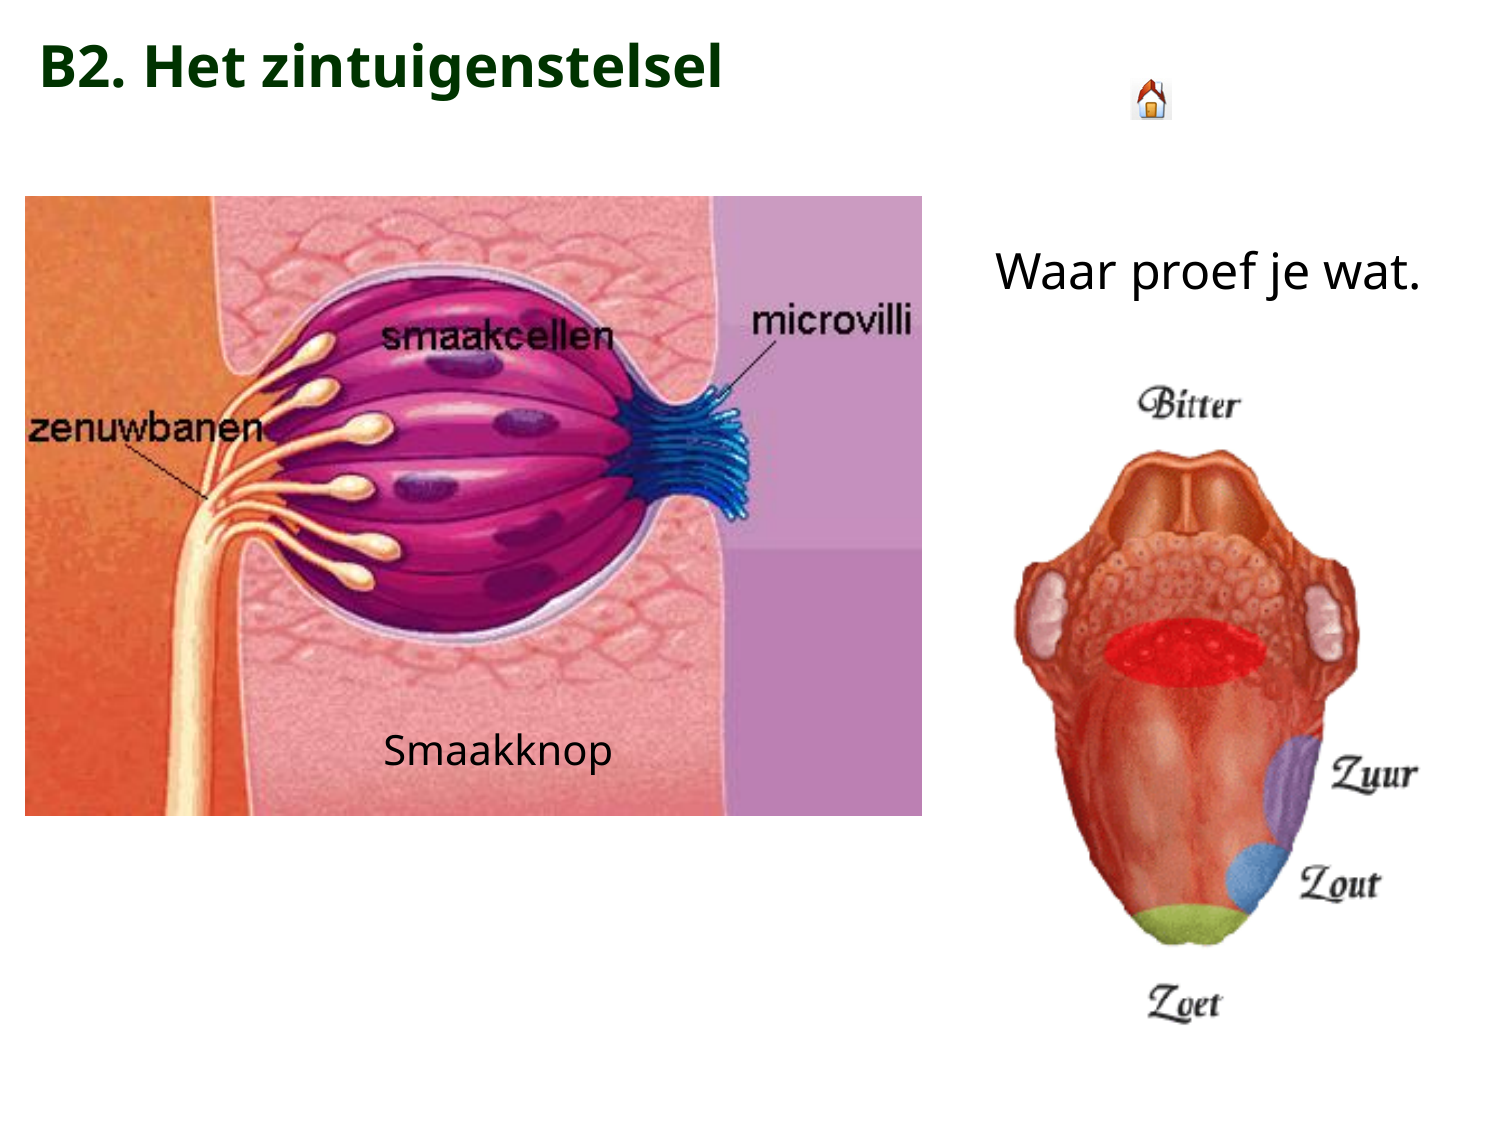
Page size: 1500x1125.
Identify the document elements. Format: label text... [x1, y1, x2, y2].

text_box Waar proef je wat. [980, 231, 1438, 307]
text_box B2. Het zintuigenstelsel [23, 11, 1020, 118]
picture [24, 196, 922, 816]
picture [938, 351, 1479, 1052]
picture [1129, 77, 1172, 120]
